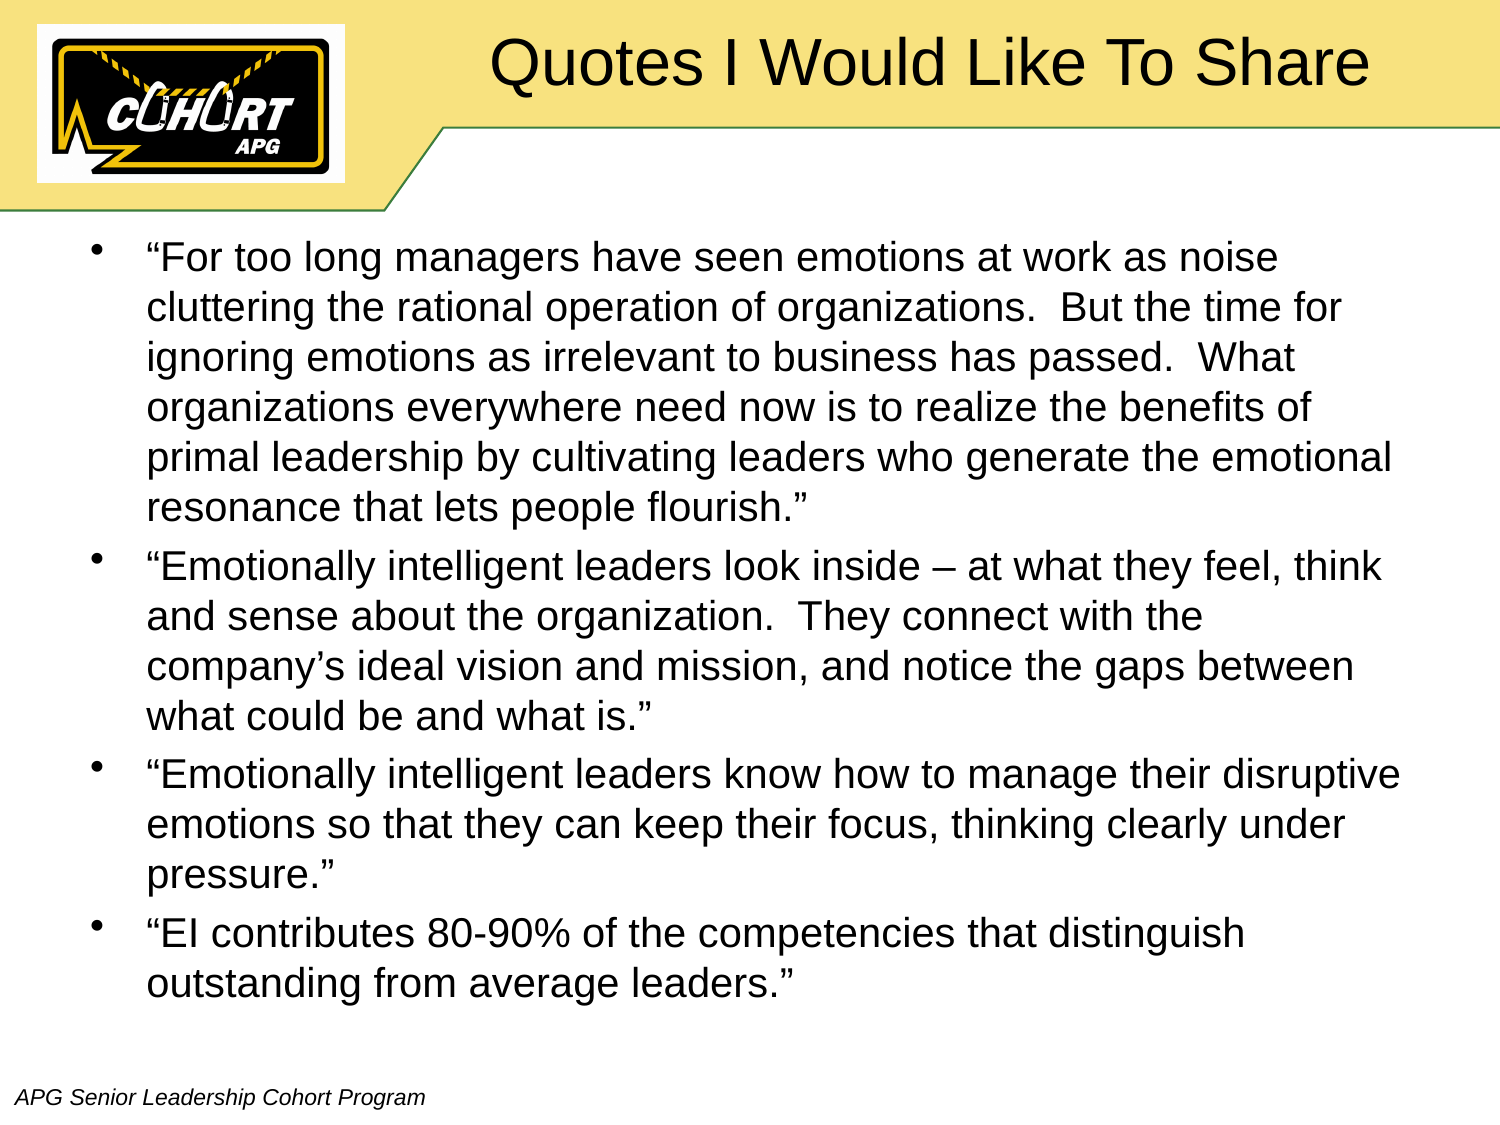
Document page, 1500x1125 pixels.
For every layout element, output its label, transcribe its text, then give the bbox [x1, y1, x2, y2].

picture [37, 24, 345, 183]
title Quotes I Would Like To Share [387, 12, 1476, 106]
list “For too long managers have seen emotions at work as noise cluttering the rational operation of organizations. But the time for ignoring emotions as irrelevant to business has passed. What organizations everywhere need now is to realize the benefits of primal leadership by cultivating leaders who generate the emotional resonance that lets people flourish.” “Emotionally intelligent leaders look inside – at what they feel, think and sense about the organization. They connect with the company’s ideal vision and mission, and notice the gaps between what could be and what is.” “Emotionally intelligent leaders know how to manage their disruptive emotions so that they can keep their focus, thinking clearly under pressure.” “EI contributes 80-90% of the competencies that distinguish outstanding from average leaders.” [74, 222, 1426, 1006]
